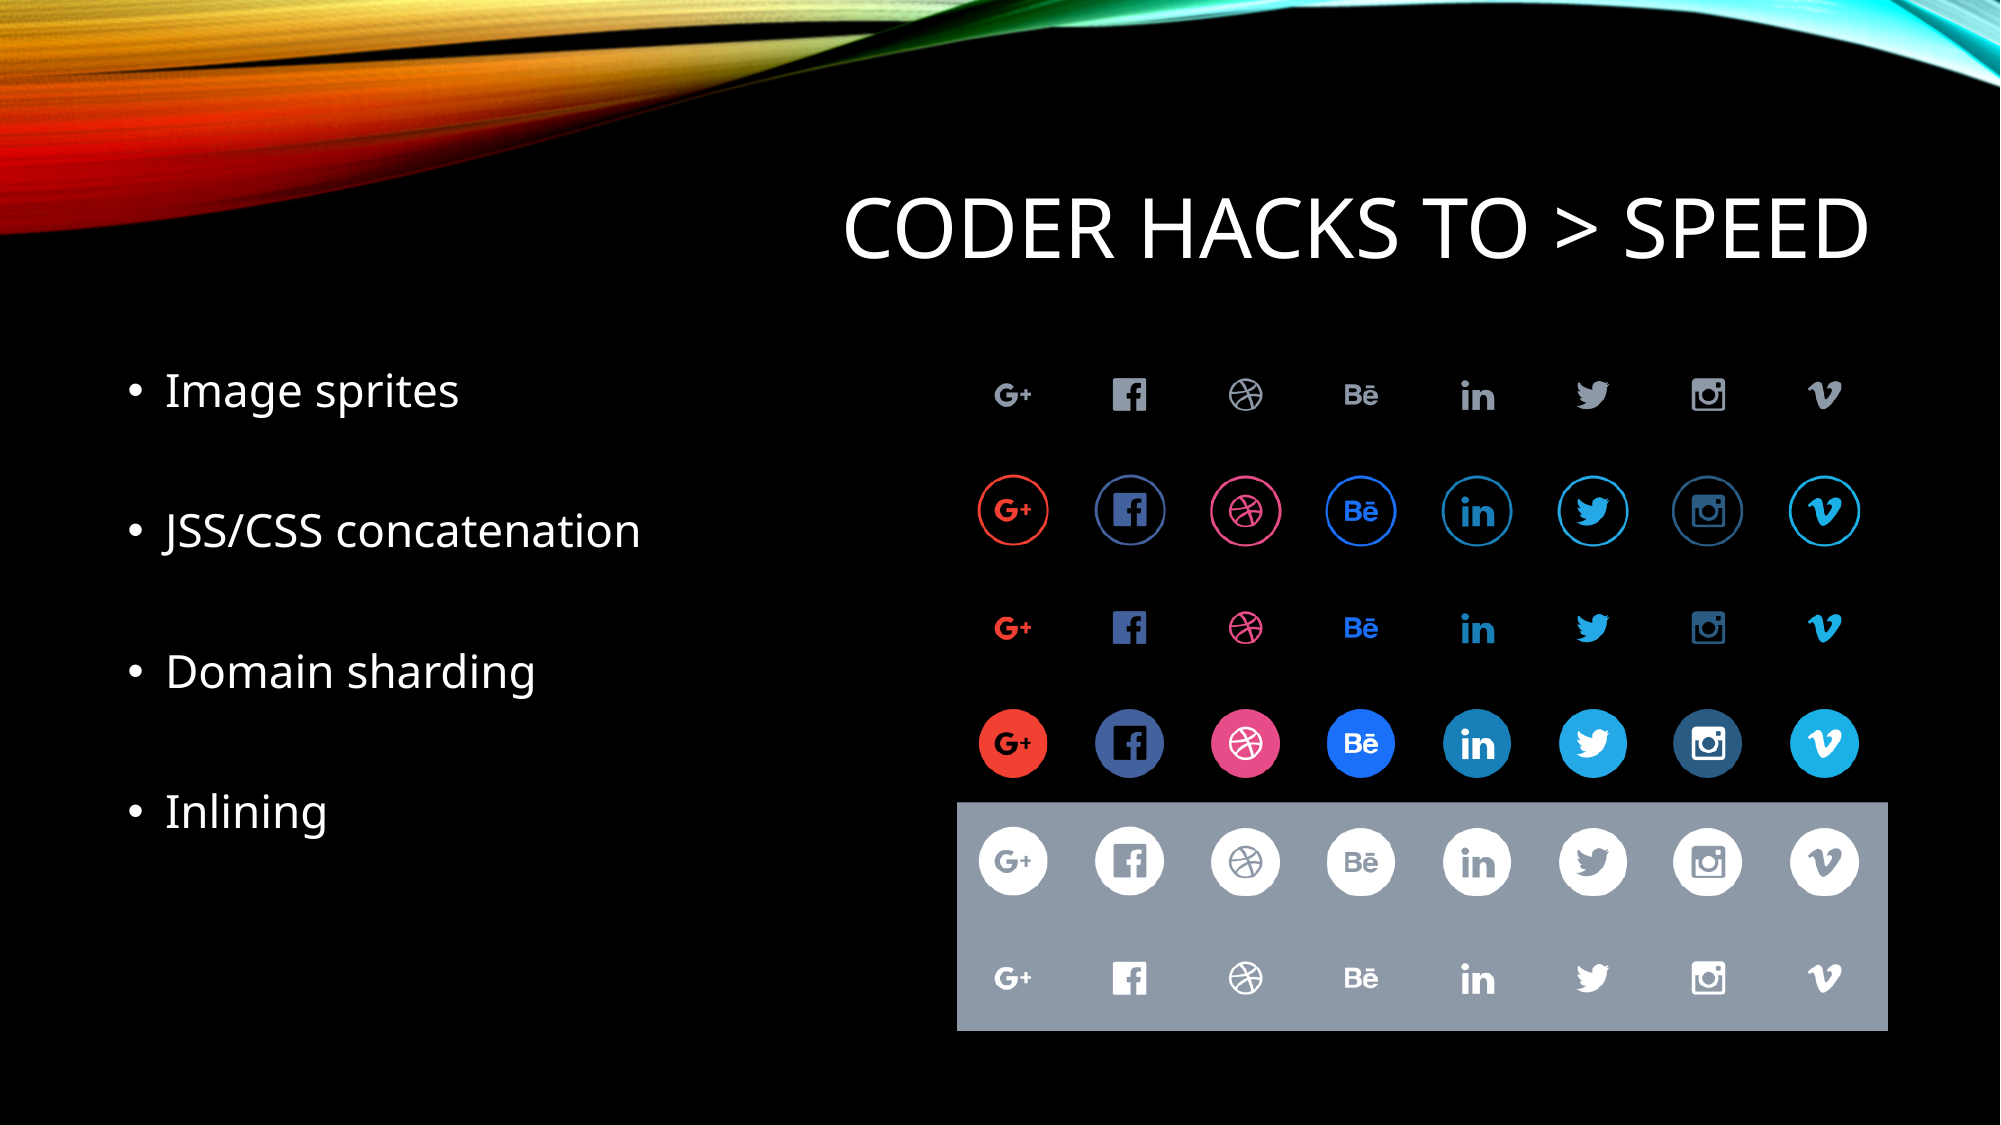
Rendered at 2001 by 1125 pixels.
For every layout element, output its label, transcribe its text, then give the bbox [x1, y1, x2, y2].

picture [957, 337, 1888, 1032]
list Image sprites JSS/CSS concatenation Domain sharding Inlining [112, 360, 957, 1021]
title Coder hacks to > speed [474, 125, 1888, 338]
picture [0, 0, 2000, 237]
